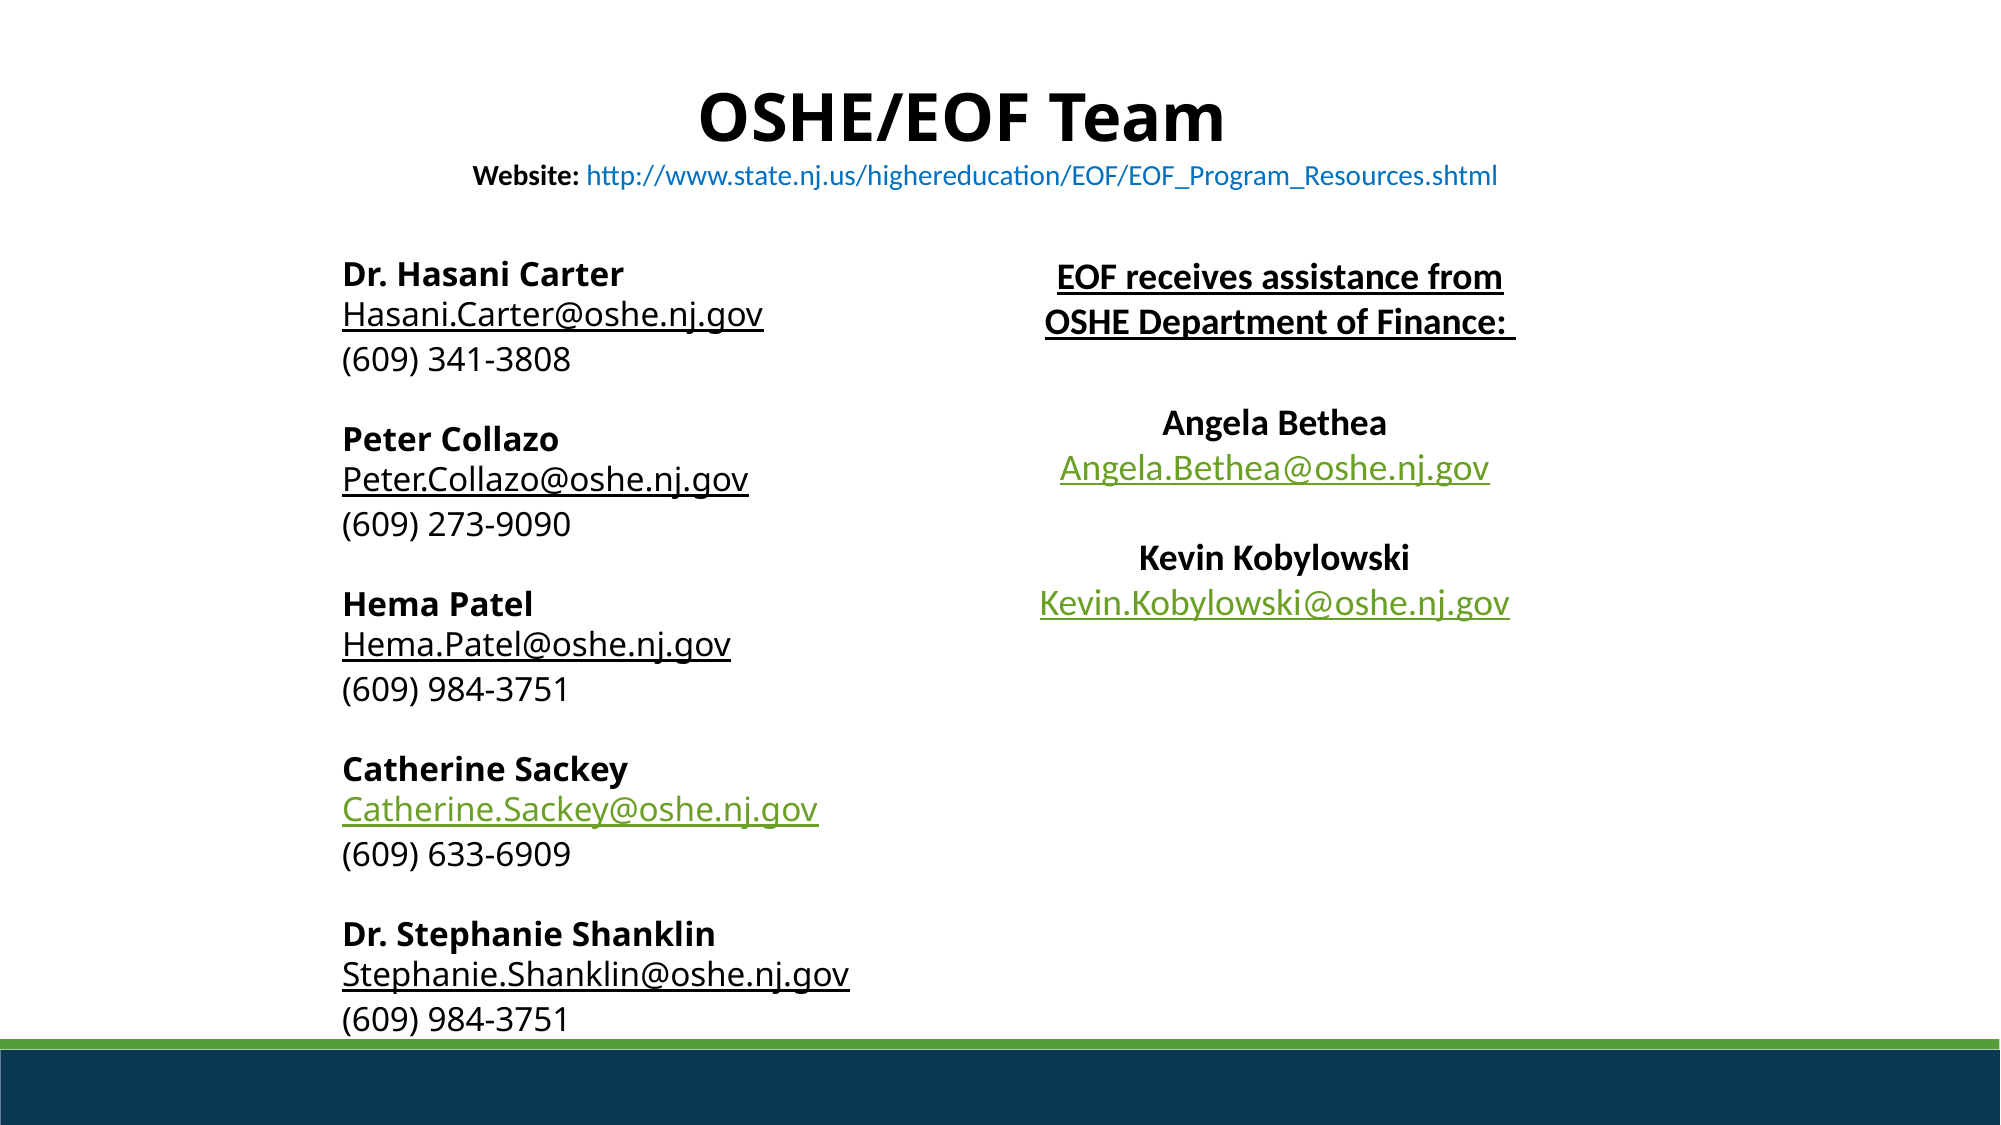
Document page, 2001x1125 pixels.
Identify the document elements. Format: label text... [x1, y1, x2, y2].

text_box EOF receives assistance from OSHE Department of Finance: [1018, 244, 1543, 350]
text_box Dr. Hasani Carter ​​ Hasani.Carter@oshe.nj.gov ​​ (609) 341-3808​​ ​​ Peter Collazo ​​ Peter.Collazo@oshe.nj.gov ​​ (609) 273-9090 ​​ Hema Patel​​ Hema.Patel@oshe.nj.gov​​ (609) 984-3751​​ ​​ Catherine Sackey​​ Catherine.Sackey@oshe.nj.gov​​ (609) 633-6909 ​​ Dr. Stephanie Shanklin​​ Stephanie.Shanklin@oshe.nj.gov​​ (609) 984-3751​​ [327, 245, 963, 1086]
text_box OSHE/EOF Team [383, 67, 1543, 148]
text_box Website: http://www.state.nj.us/highereducation/EOF/EOF_Program_Resources.shtml [383, 148, 1571, 199]
text_box Angela Bethea Angela.Bethea@oshe.nj.gov Kevin Kobylowski Kevin.Kobylowski@oshe.nj.gov [1018, 350, 1532, 746]
